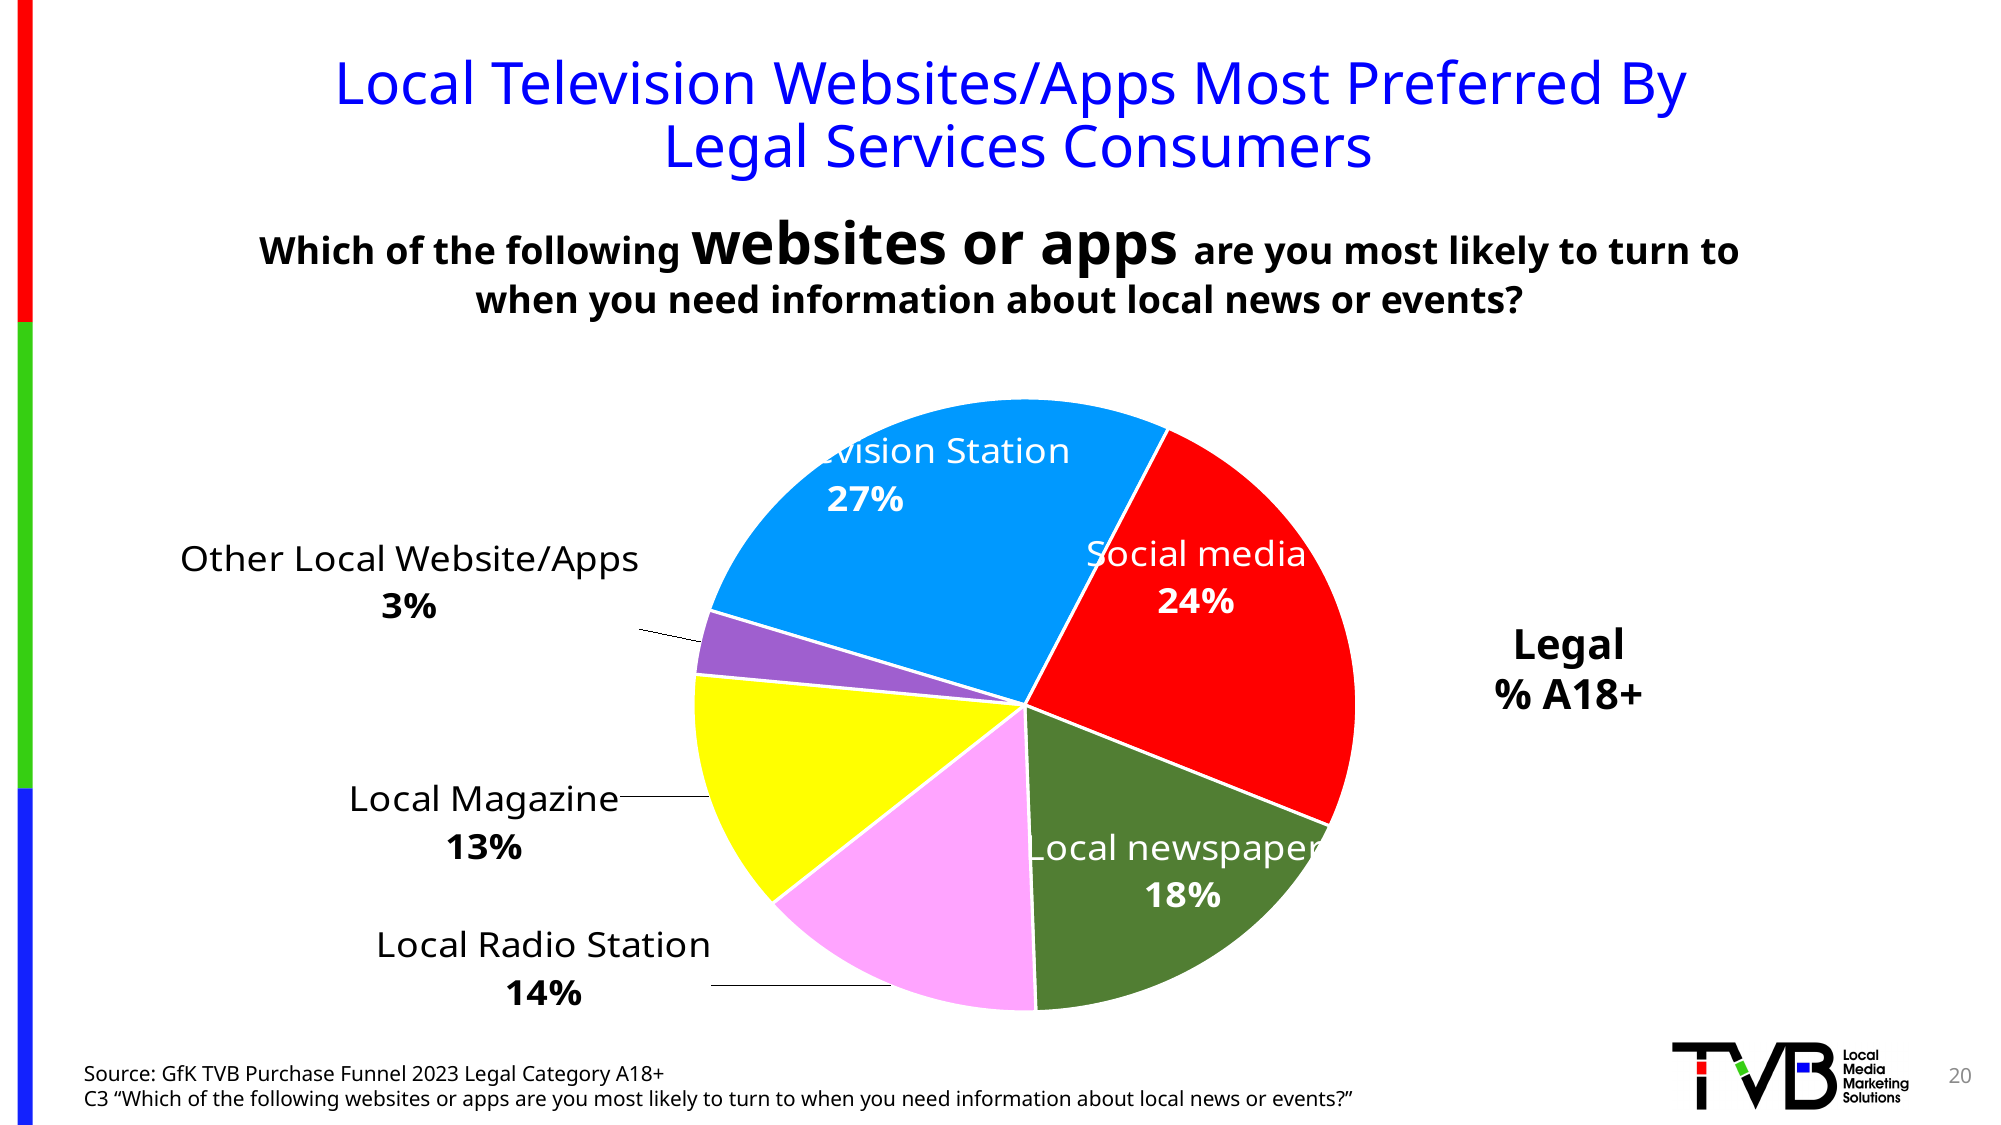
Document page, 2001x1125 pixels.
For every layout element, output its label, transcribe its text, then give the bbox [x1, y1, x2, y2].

title Local Television Websites/Apps Most Preferred By Legal Services Consumers [36, 46, 2000, 190]
chart [112, 319, 1932, 1107]
slide_number 20 [1939, 1046, 1988, 1107]
list Source: GfK TVB Purchase Funnel 2023 Legal Category A18+ C3 “Which of the following websites or apps are you most likely to turn to when you need information about local news or events?” [68, 1052, 1453, 1119]
text_box Which of the following websites or apps are you most likely to turn to when you need information about local news or events? [244, 198, 1756, 316]
